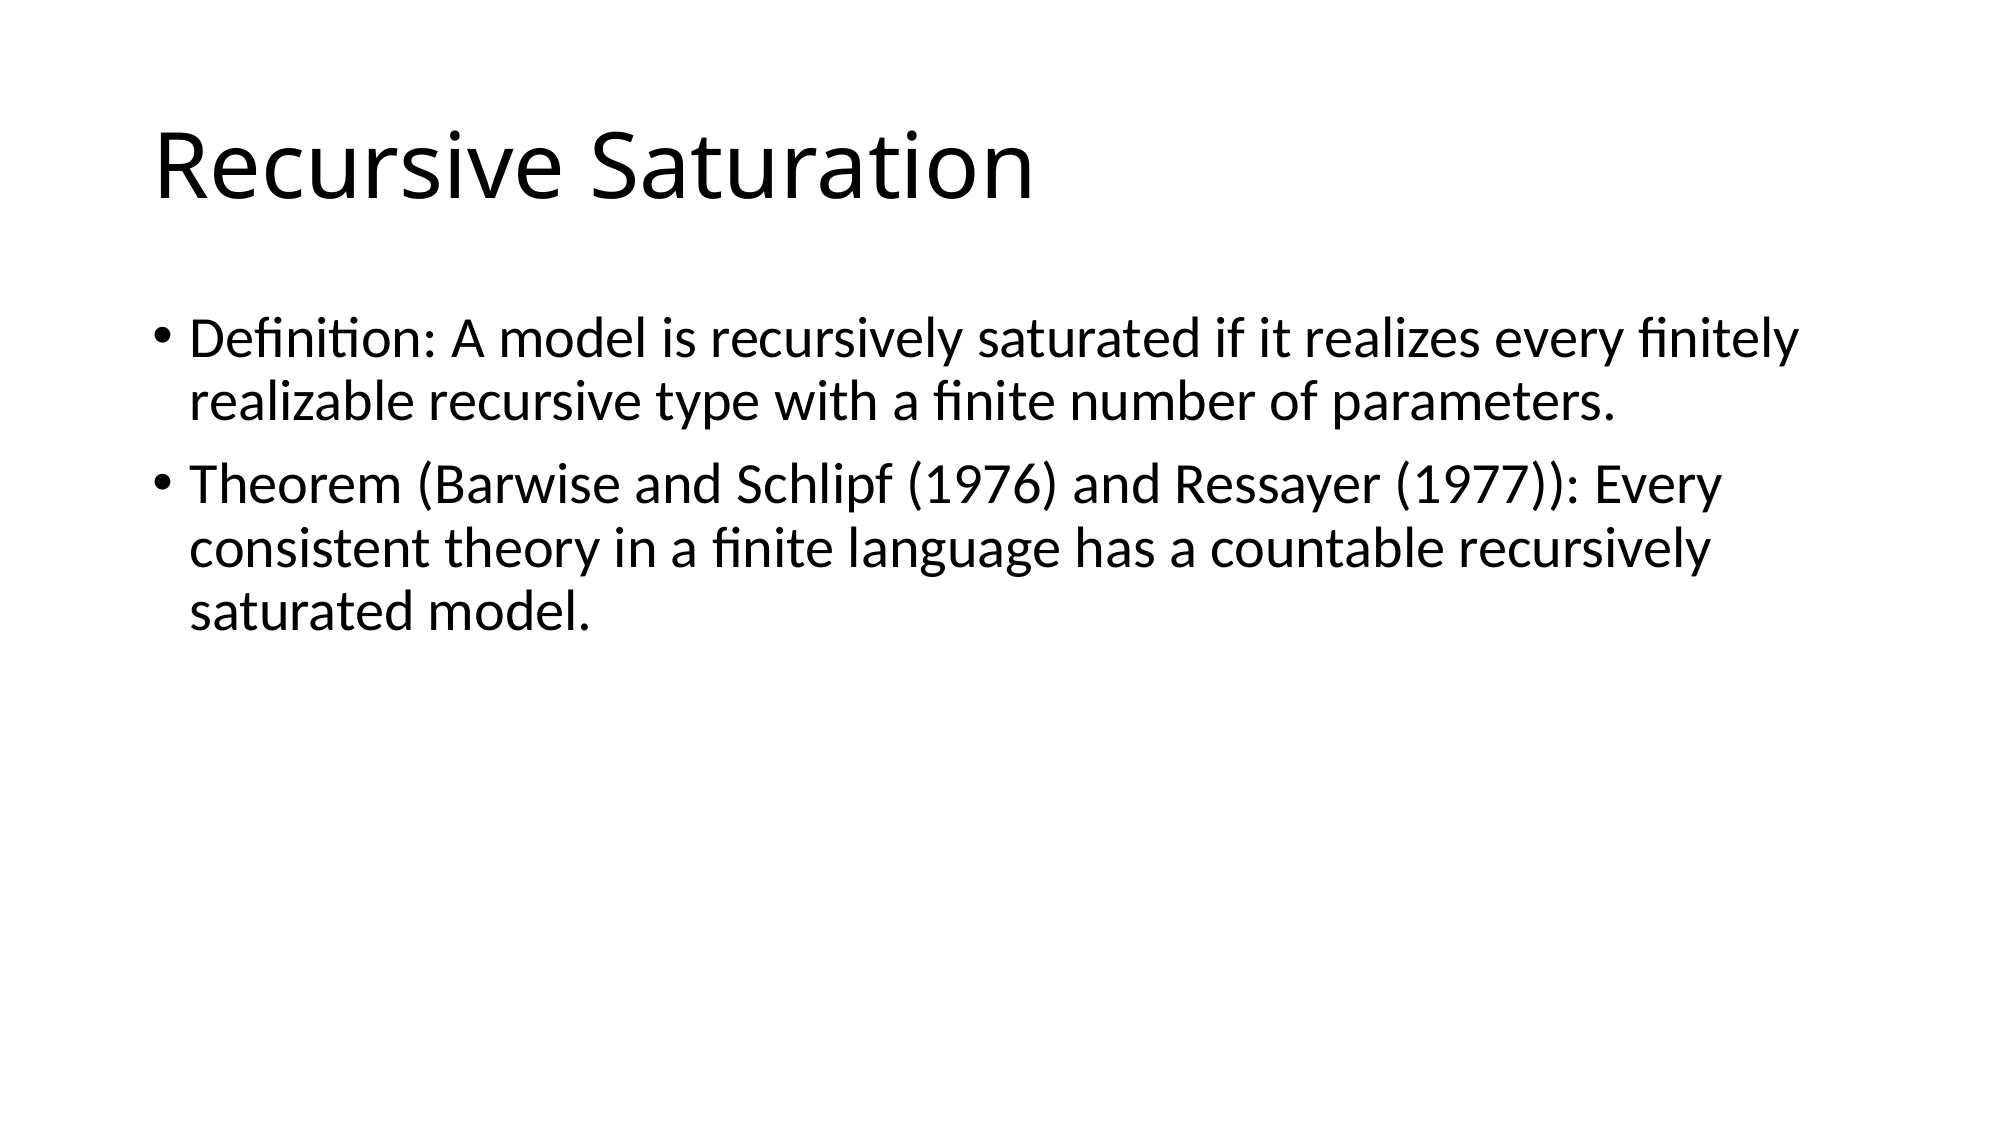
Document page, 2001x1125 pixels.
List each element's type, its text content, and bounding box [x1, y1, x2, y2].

title Recursive Saturation [137, 59, 1863, 278]
list Definition: A model is recursively saturated if it realizes every finitely realizable recursive type with a finite number of parameters. Theorem (Barwise and Schlipf (1976) and Ressayer (1977)): Every consistent theory in a finite language has a countable recursively saturated model. [137, 299, 1863, 1014]
